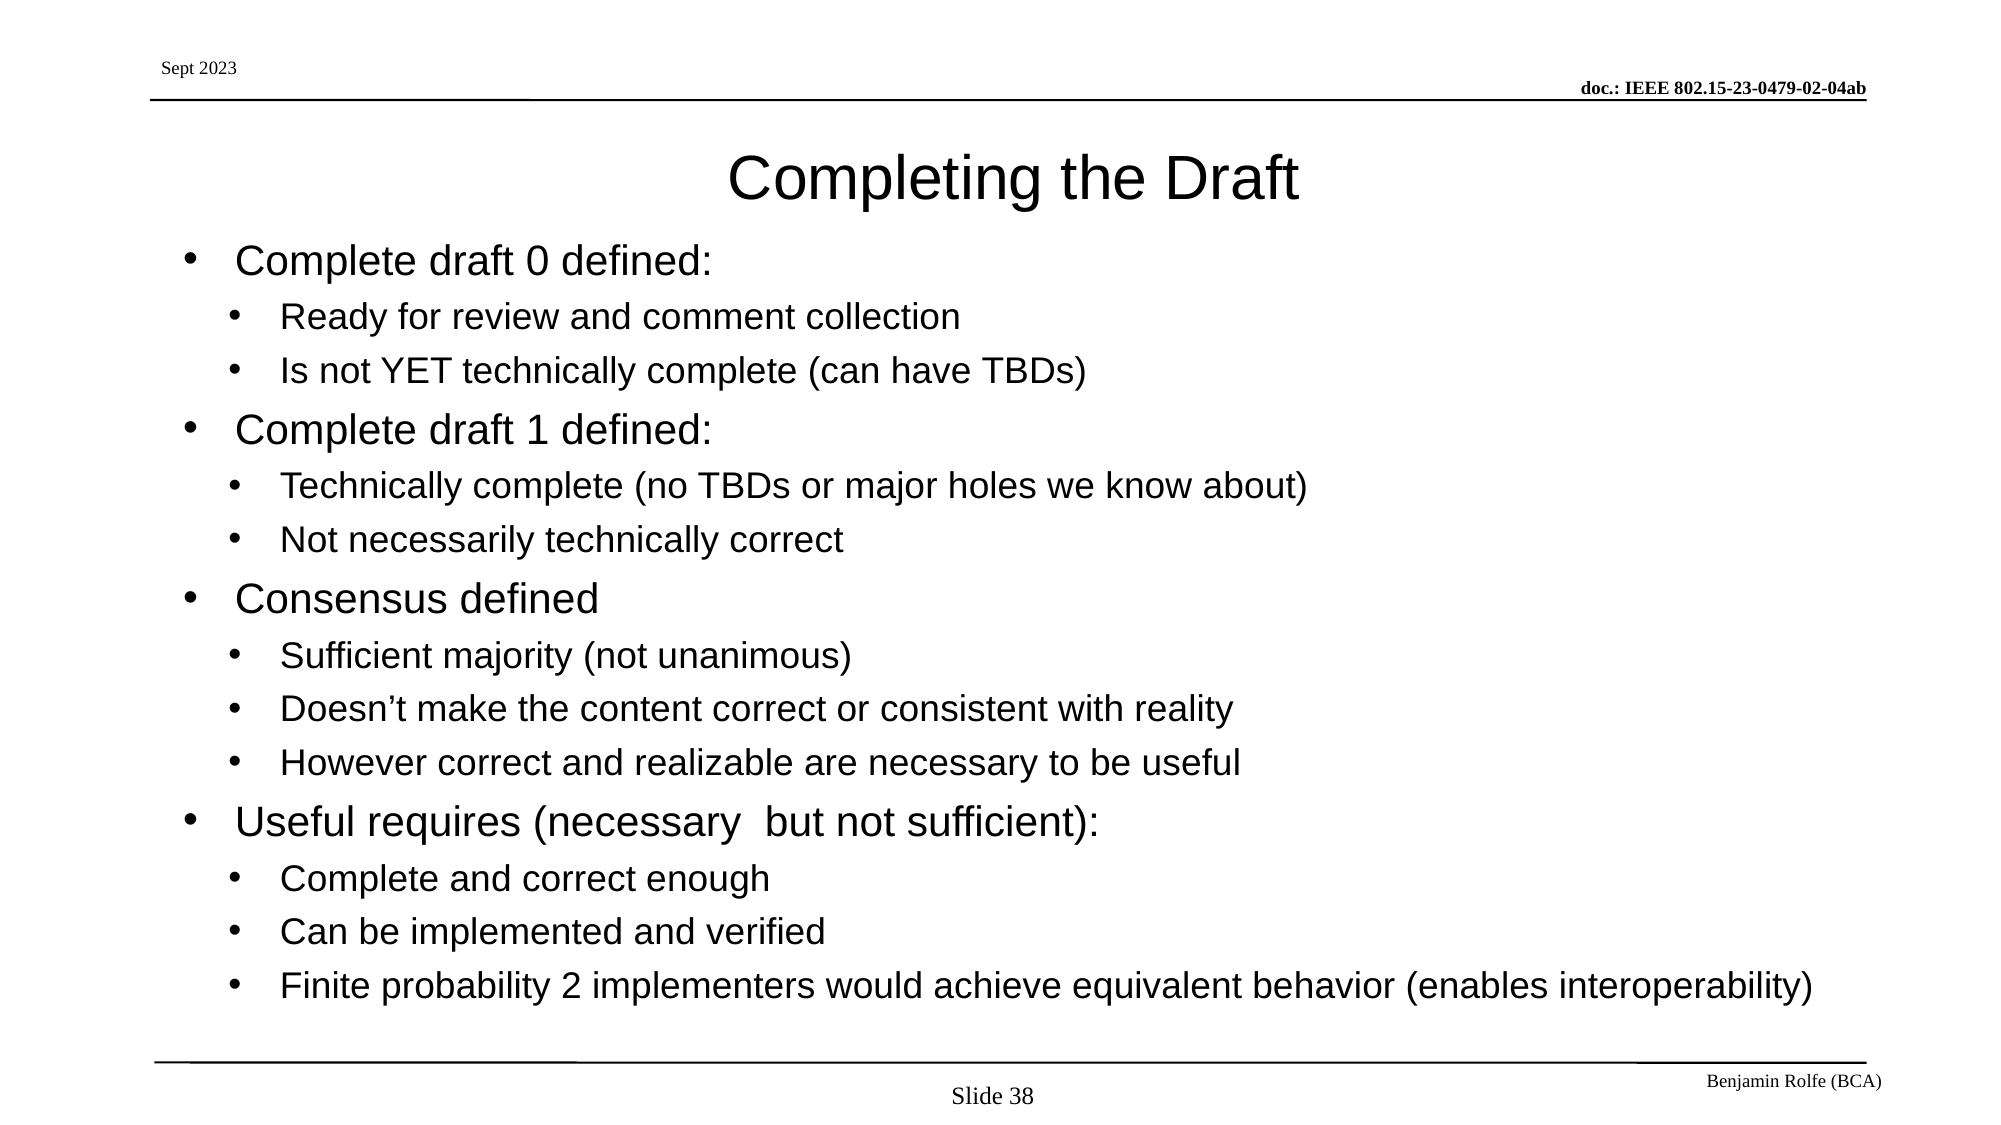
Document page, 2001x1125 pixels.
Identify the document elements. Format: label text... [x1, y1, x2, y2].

list Complete draft 0 defined: Ready for review and comment collection Is not YET technically complete (can have TBDs) Complete draft 1 defined: Technically complete (no TBDs or major holes we know about) Not necessarily technically correct Consensus defined Sufficient majority (not unanimous) Doesn’t make the content correct or consistent with reality However correct and realizable are necessary to be useful Useful requires (necessary but not sufficient): Complete and correct enough Can be implemented and verified Finite probability 2 implementers would achieve equivalent behavior (enables interoperability) [167, 224, 1867, 1024]
title Completing the Draft [165, 112, 1864, 237]
slide_number Slide 38 [921, 1075, 1065, 1115]
